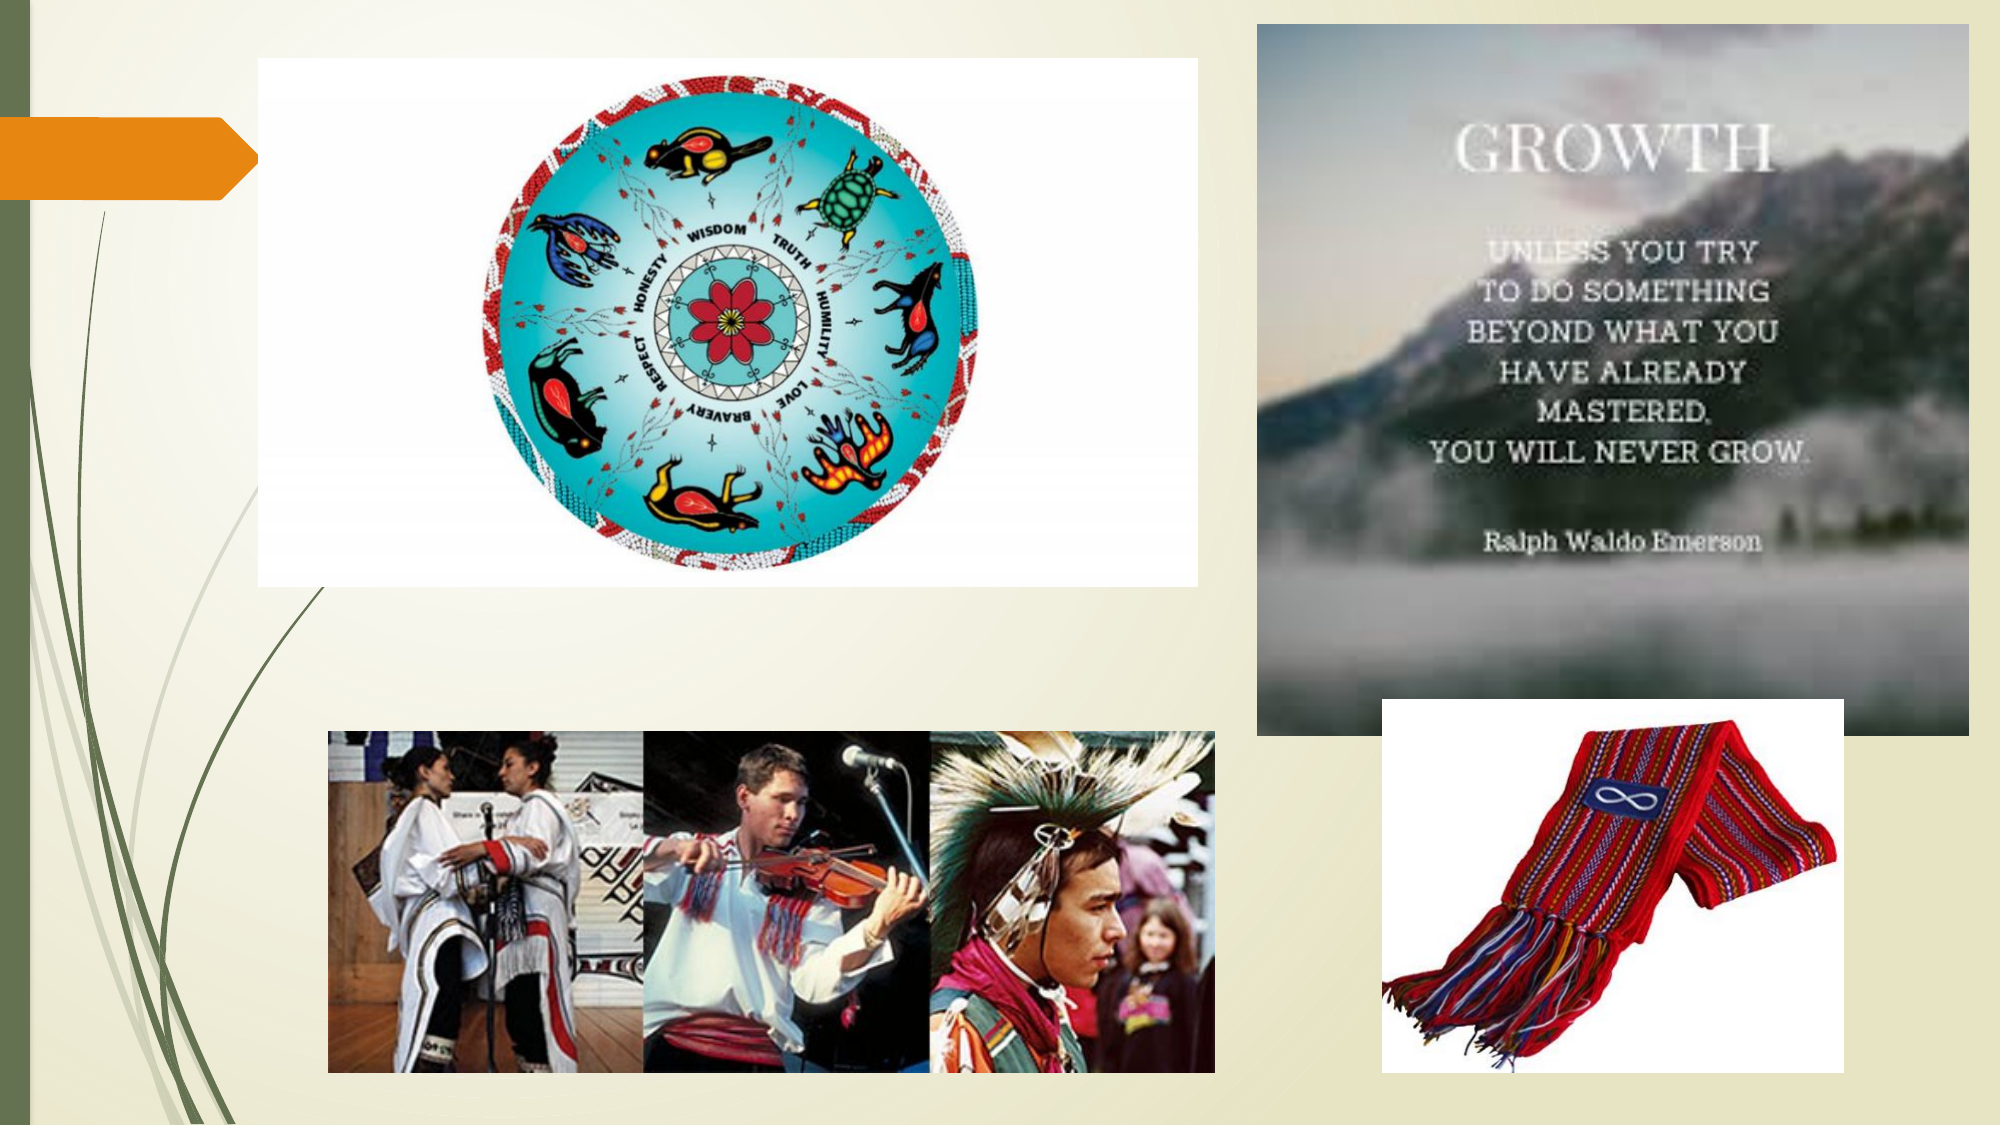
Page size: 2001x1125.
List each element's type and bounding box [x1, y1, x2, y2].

picture [327, 730, 1216, 1073]
picture [258, 58, 1199, 588]
picture [1257, 24, 1969, 1073]
